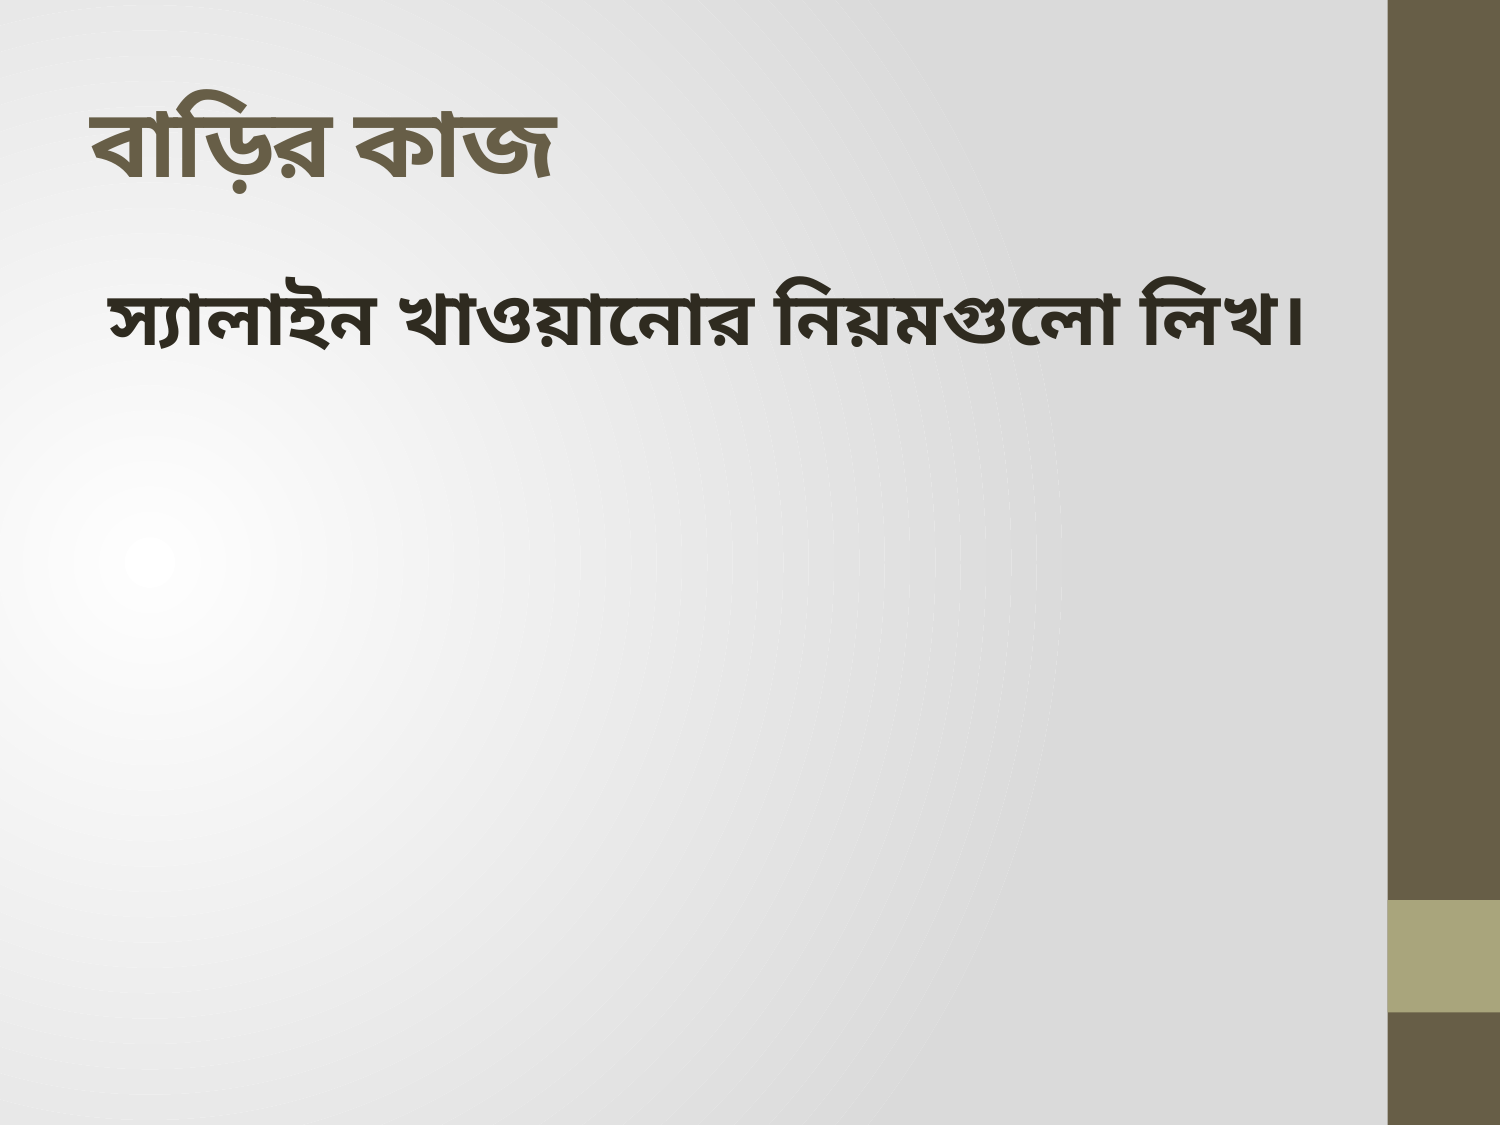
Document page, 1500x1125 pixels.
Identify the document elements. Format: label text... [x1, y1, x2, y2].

title বাড়ির কাজ [75, 45, 1325, 233]
list স্যালাইন খাওয়ানোর নিয়মগুলো লিখ। [75, 262, 1325, 1050]
